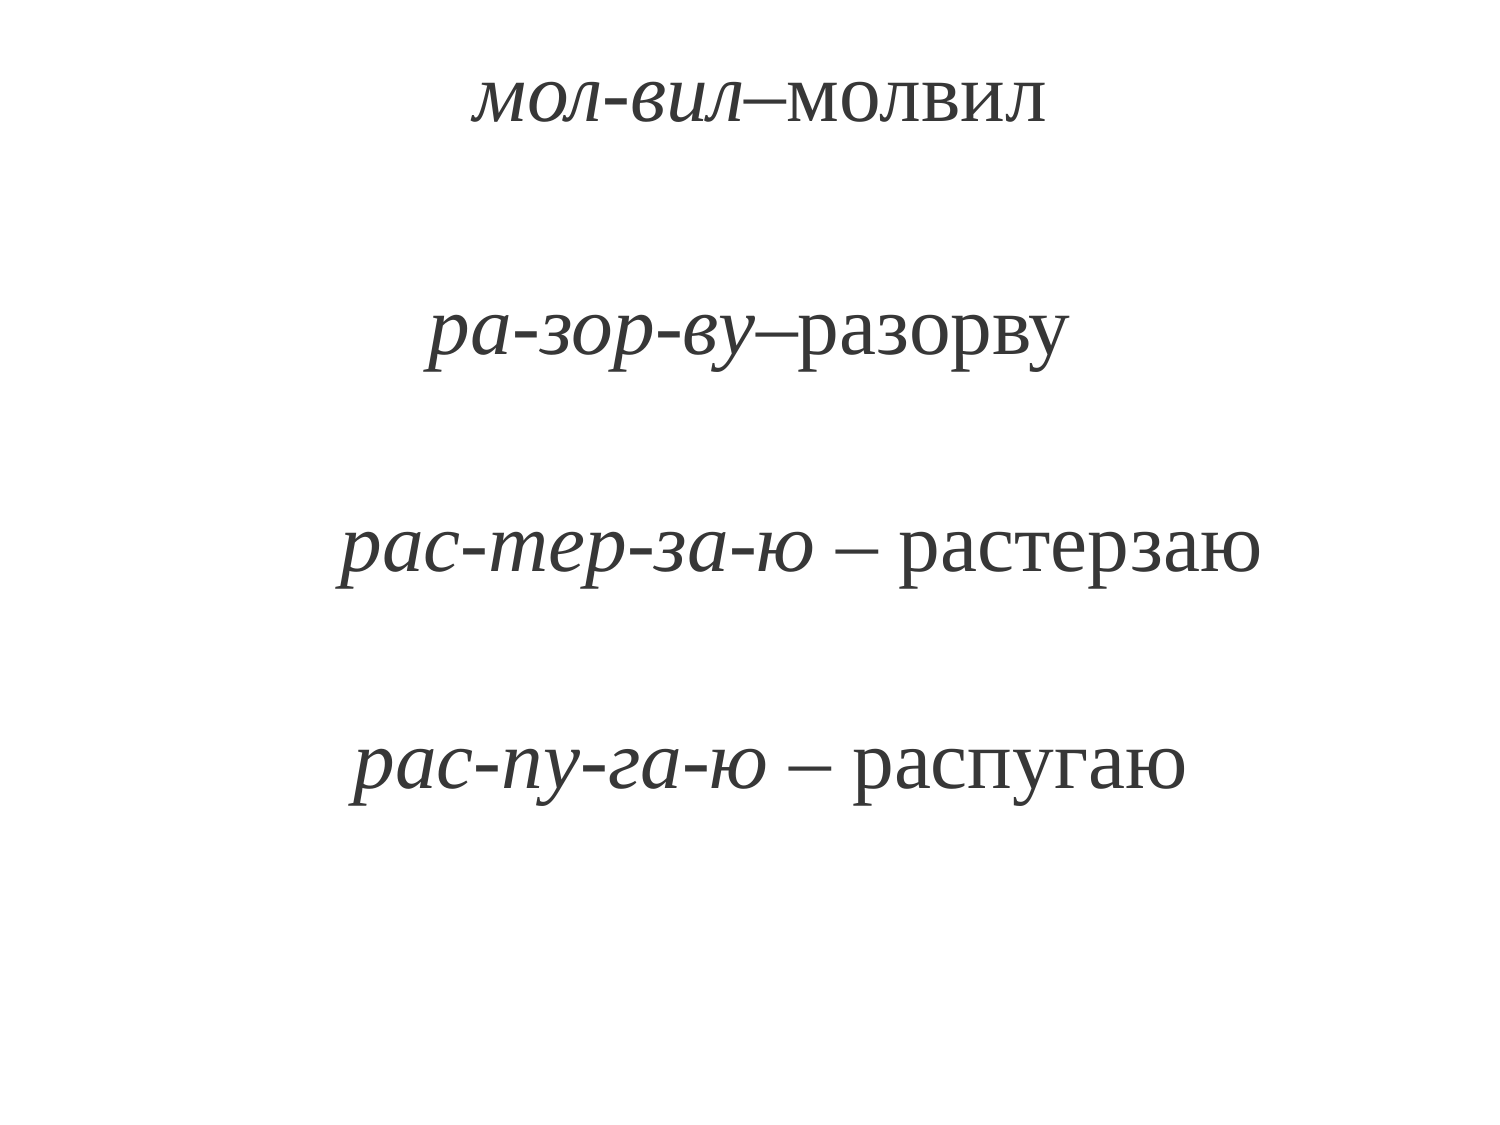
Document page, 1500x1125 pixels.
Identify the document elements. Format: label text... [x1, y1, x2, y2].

list мол-вил–молвил ра-зор-ву–разорву рас-тер-за-ю – растерзаю рас-пу-га-ю – распугаю [75, 30, 1425, 1005]
